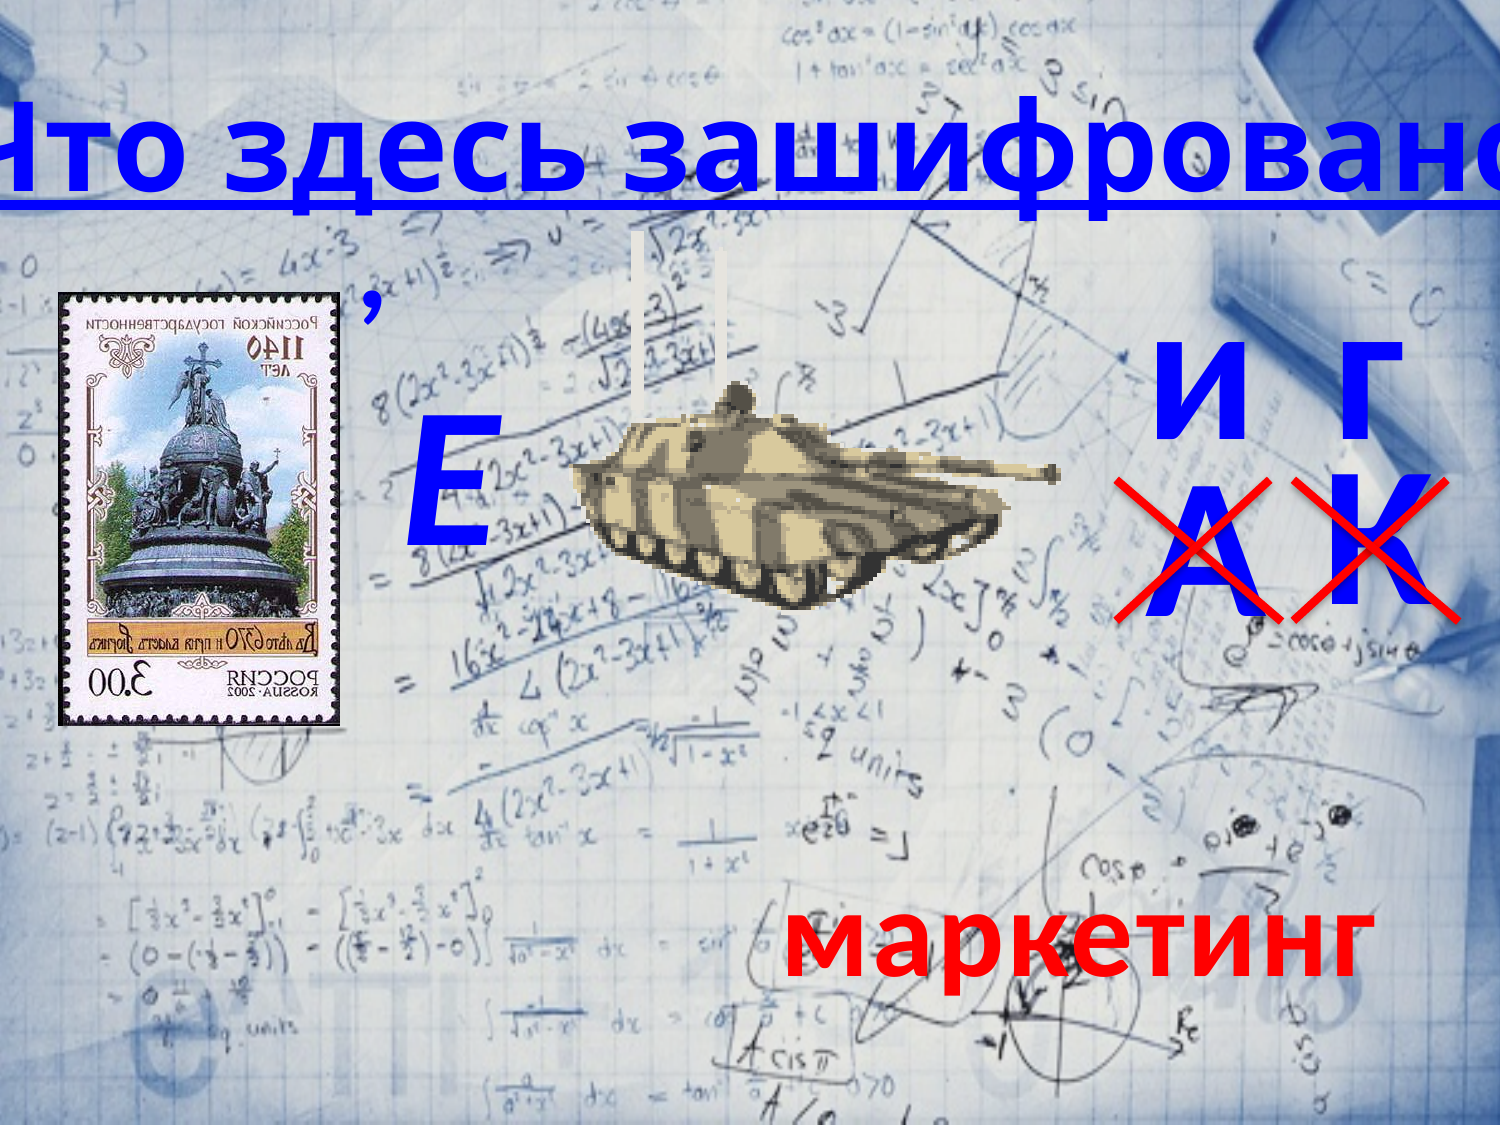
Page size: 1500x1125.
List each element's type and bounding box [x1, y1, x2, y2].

text_box [1293, 479, 1459, 622]
text_box [1272, 479, 1282, 622]
picture [0, 0, 1500, 1125]
text_box [1115, 479, 1270, 621]
